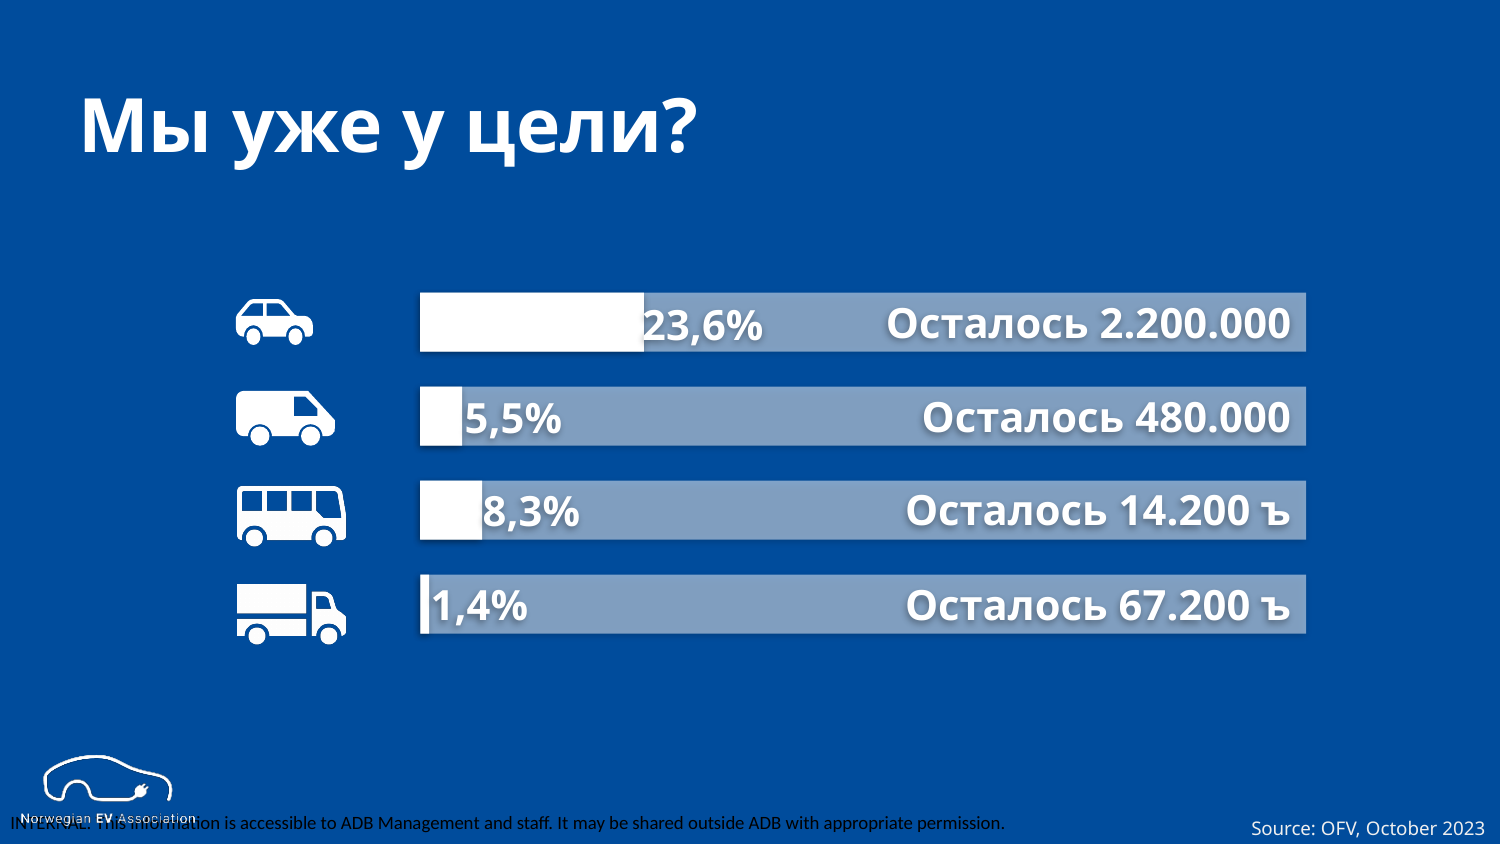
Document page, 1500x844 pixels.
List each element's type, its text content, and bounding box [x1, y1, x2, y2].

text_box Source: OFV, October 2023 [934, 809, 1500, 844]
text_box Осталось 14.200 ъ [720, 478, 1307, 539]
text_box 8,3% [355, 480, 596, 540]
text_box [233, 296, 315, 347]
picture [232, 456, 351, 673]
text_box [233, 388, 337, 448]
text_box 5,5% [320, 386, 577, 447]
text_box [546, 574, 718, 634]
text_box 23,6% [490, 293, 719, 354]
text_box [419, 292, 491, 352]
text_box 1,4% [355, 574, 544, 634]
text_box [577, 386, 719, 446]
text_box Осталось 480.000 [721, 386, 1307, 446]
text_box Осталось 2.200.000 [721, 292, 1307, 352]
title Мы уже у цели? [63, 65, 1437, 181]
text_box [597, 480, 717, 540]
text_box Осталось 67.200 ъ [720, 574, 1307, 634]
picture [11, 750, 202, 832]
